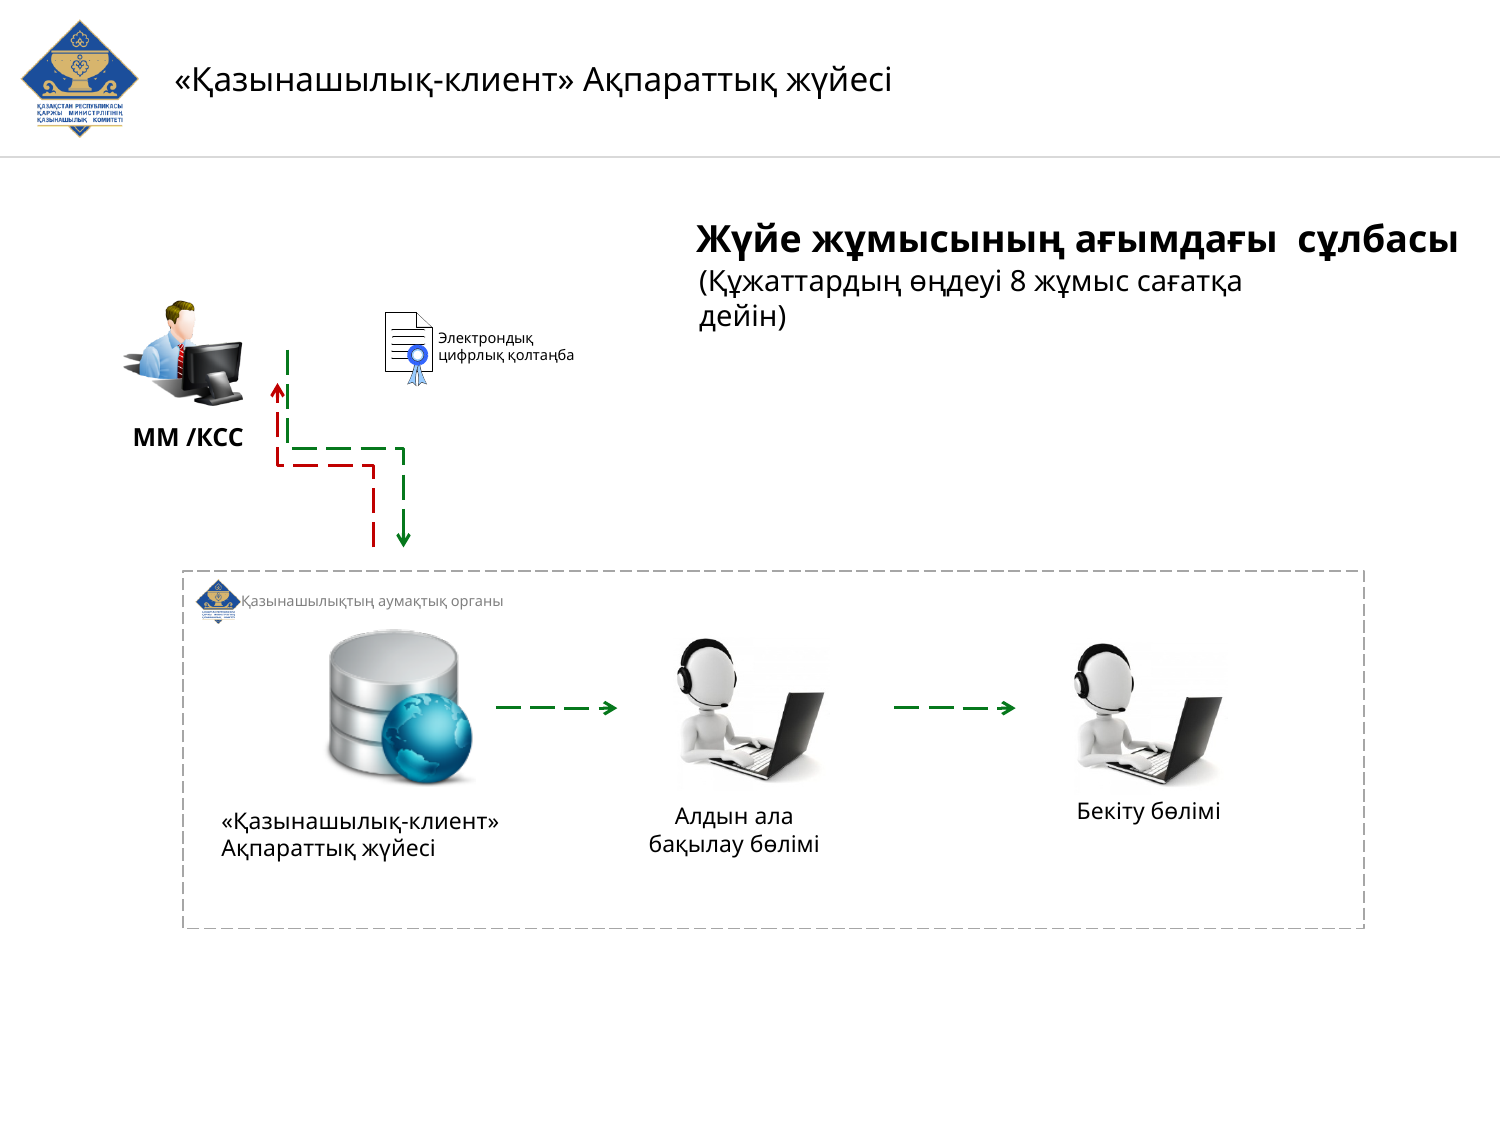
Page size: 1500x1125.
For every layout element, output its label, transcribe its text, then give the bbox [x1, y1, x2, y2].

text_box Қазынашылықтың аумақтық органы [246, 584, 519, 617]
text_box (Құжаттардың өңдеуі 8 жұмыс сағатқа дейін) [684, 255, 1353, 340]
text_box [246, 390, 445, 507]
text_box [181, 569, 1366, 931]
text_box ММ /КСС [100, 413, 240, 459]
picture [195, 578, 241, 624]
picture [1070, 637, 1228, 795]
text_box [243, 416, 409, 514]
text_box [383, 310, 434, 389]
picture [20, 18, 139, 138]
picture [672, 633, 830, 791]
picture [312, 624, 476, 788]
text_box Электрондық цифрлық қолтаңба [438, 321, 590, 371]
text_box «Қазынашылық-клиент» Ақпараттық жүйесі [159, 30, 1414, 126]
text_box Жүйе жұмысының ағымдағы сұлбасы [681, 208, 1475, 268]
picture [122, 285, 243, 406]
